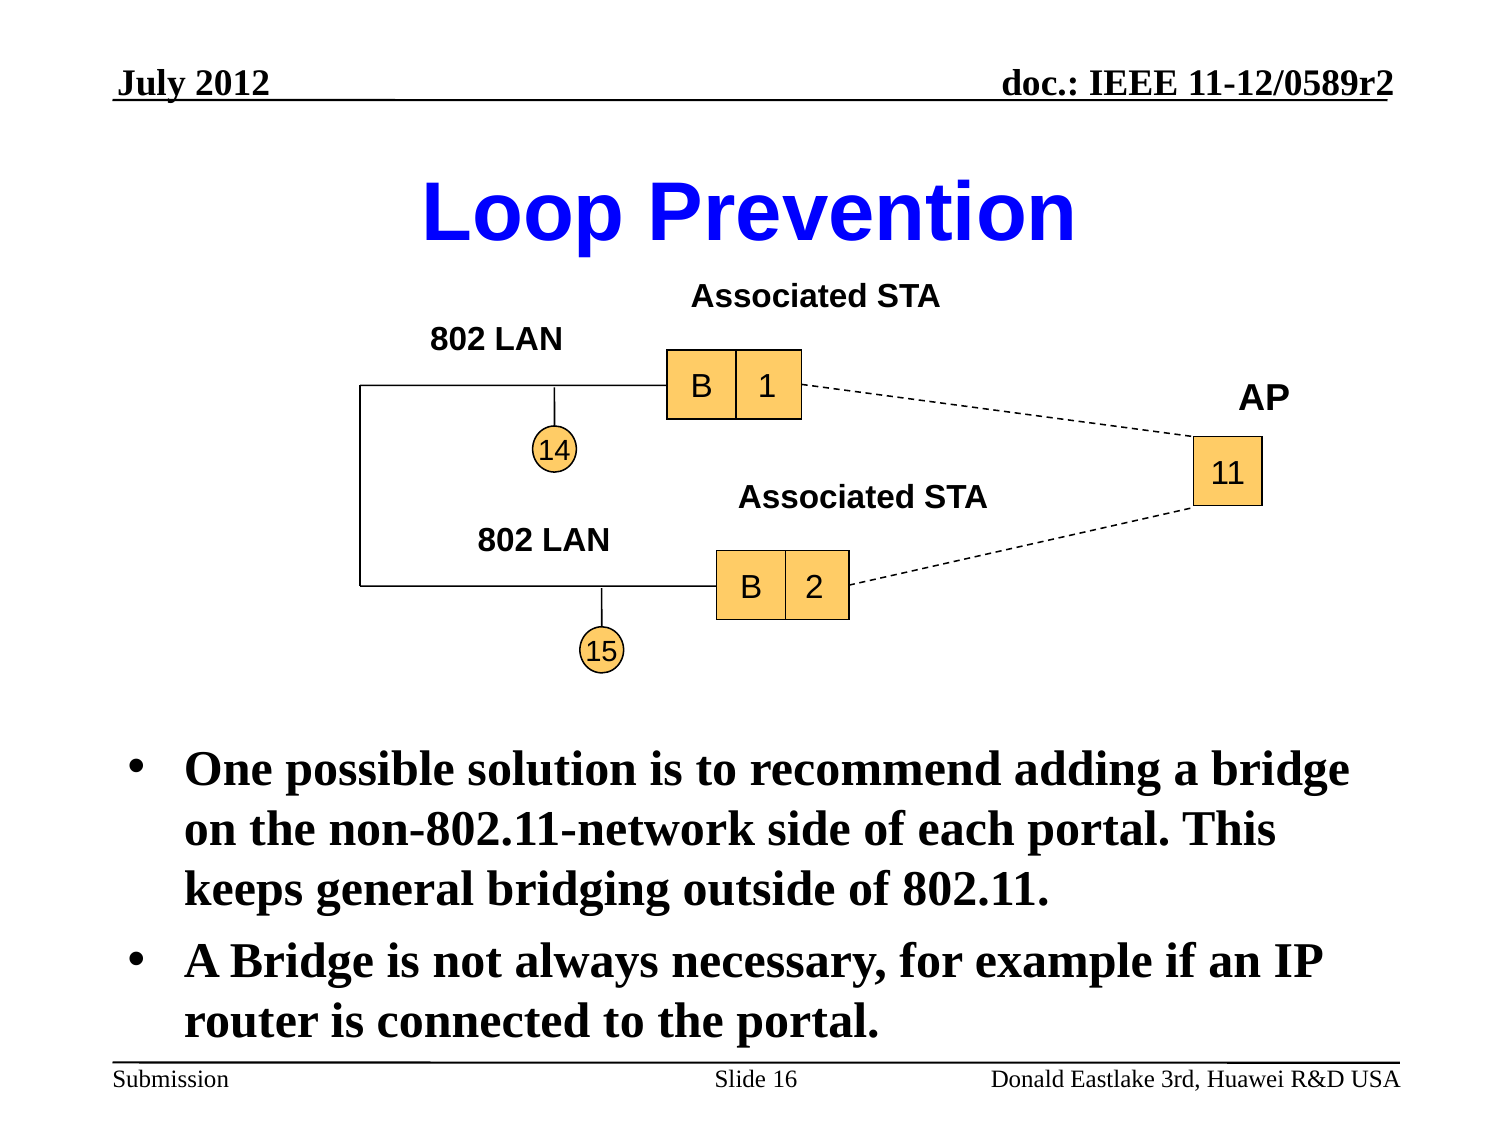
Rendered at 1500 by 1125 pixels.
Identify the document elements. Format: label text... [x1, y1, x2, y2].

title Loop Prevention [112, 111, 1388, 303]
footer Donald Eastlake 3rd, Huawei R&D USA [856, 1061, 1402, 1095]
list One possible solution is to recommend adding a bridge on the non-802.11-network side of each portal. This keeps general bridging outside of 802.11. A Bridge is not always necessary, for example if an IP router is connected to the portal. [112, 727, 1388, 1024]
text_box 11 [1193, 436, 1263, 506]
slide_number Slide 16 [712, 1061, 800, 1123]
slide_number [116, 58, 507, 104]
text_box B [716, 550, 786, 620]
text_box 14 [532, 425, 577, 473]
text_box 802 LAN [462, 510, 626, 566]
text_box 802 LAN [415, 309, 579, 365]
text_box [848, 507, 1194, 586]
text_box B [667, 349, 736, 419]
text_box 1 [736, 349, 802, 419]
text_box AP [1223, 365, 1305, 426]
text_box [801, 384, 1194, 437]
text_box Associated STA [675, 267, 956, 322]
text_box 15 [579, 626, 624, 673]
text_box 2 [786, 550, 849, 620]
text_box Associated STA [722, 467, 1004, 523]
